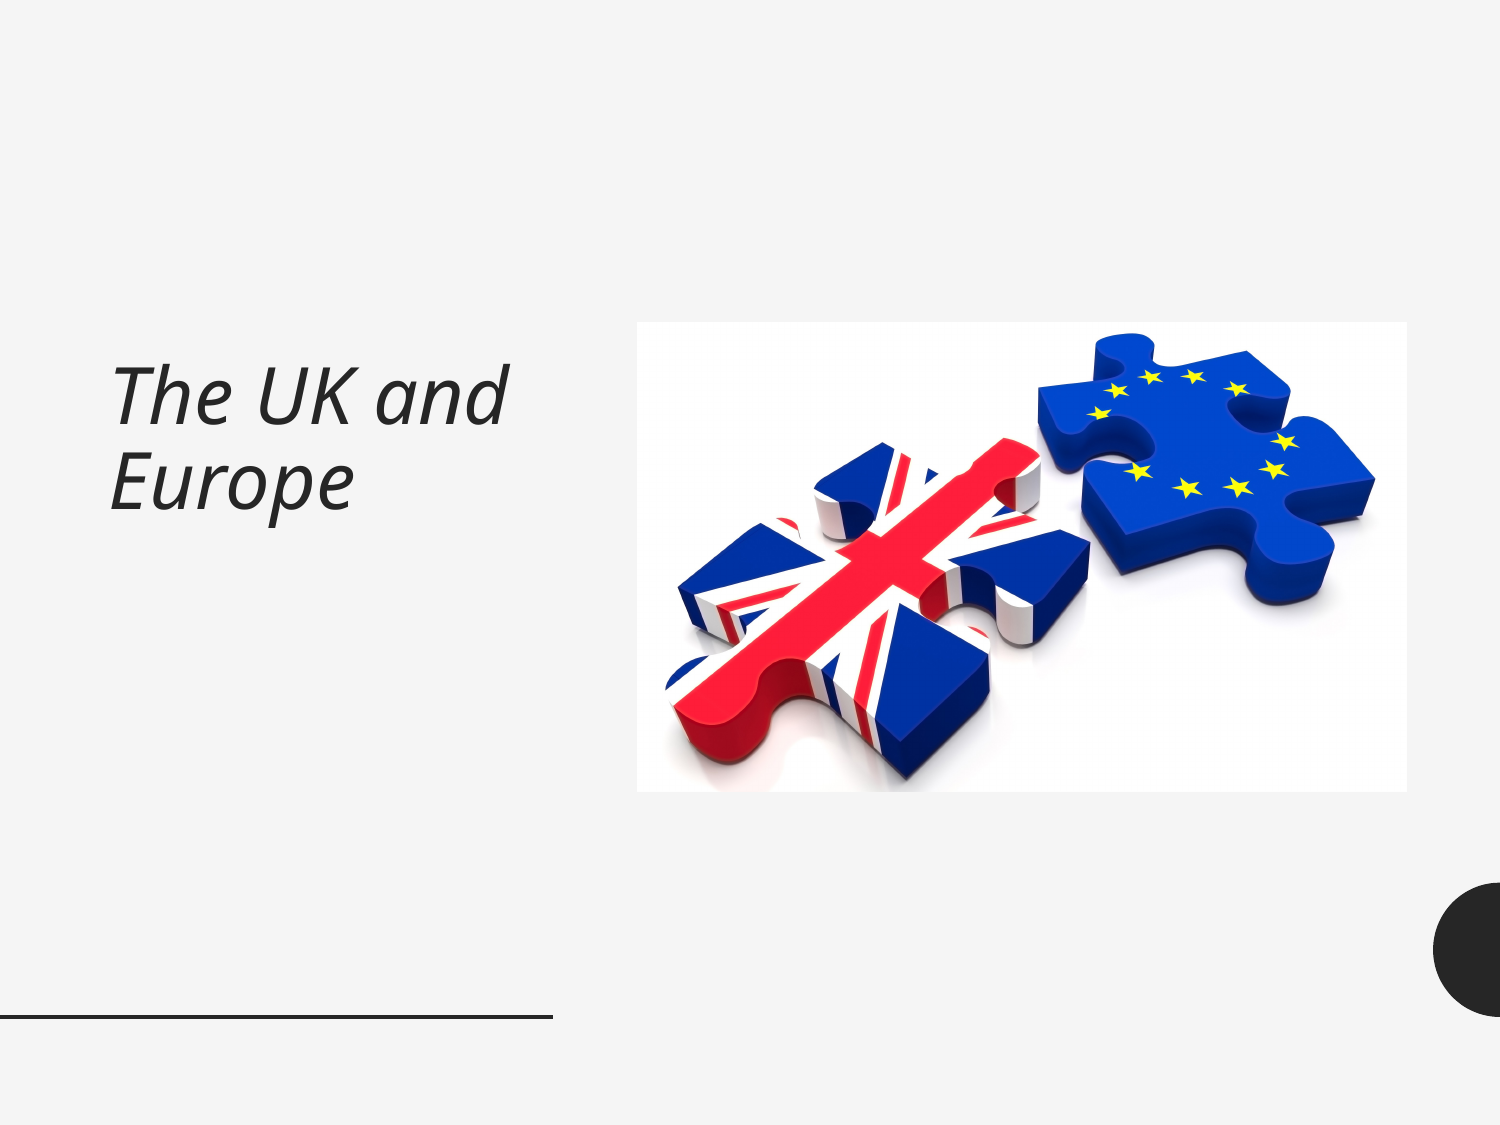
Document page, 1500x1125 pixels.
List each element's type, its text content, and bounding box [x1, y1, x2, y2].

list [637, 322, 1407, 793]
title The UK and Europe [93, 91, 566, 905]
